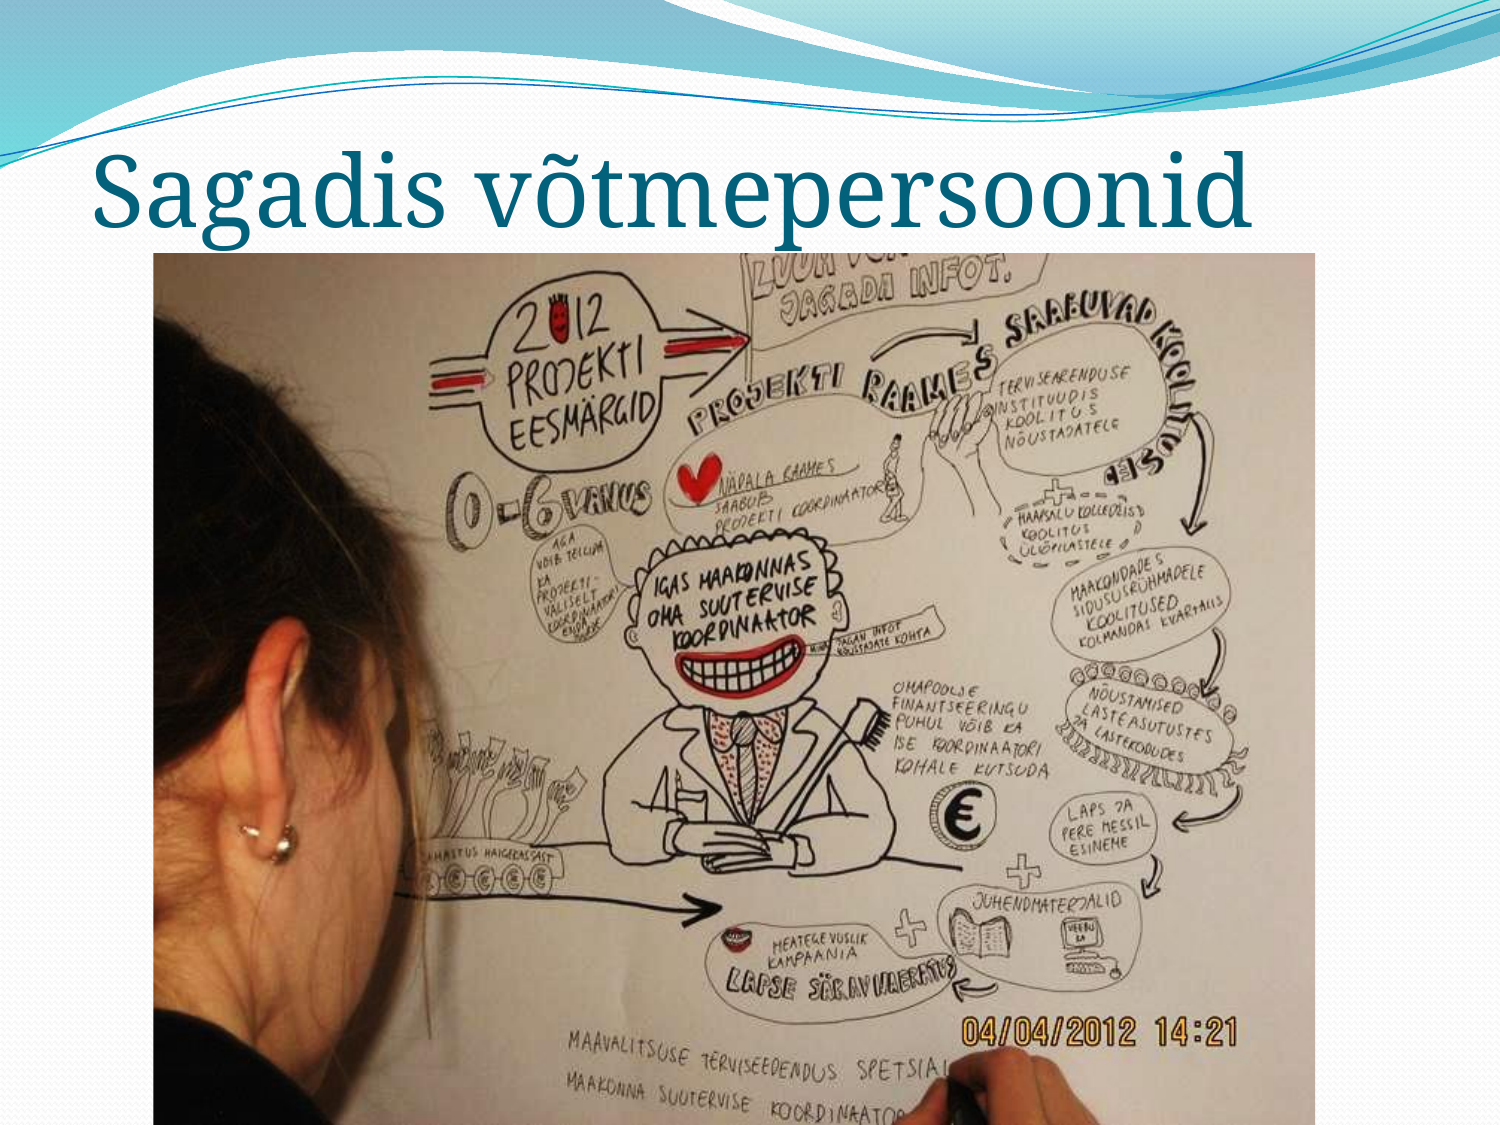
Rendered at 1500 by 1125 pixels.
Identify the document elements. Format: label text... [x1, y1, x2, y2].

text_box [153, 253, 1316, 1125]
title Sagadis võtmepersoonid [75, 34, 1425, 263]
